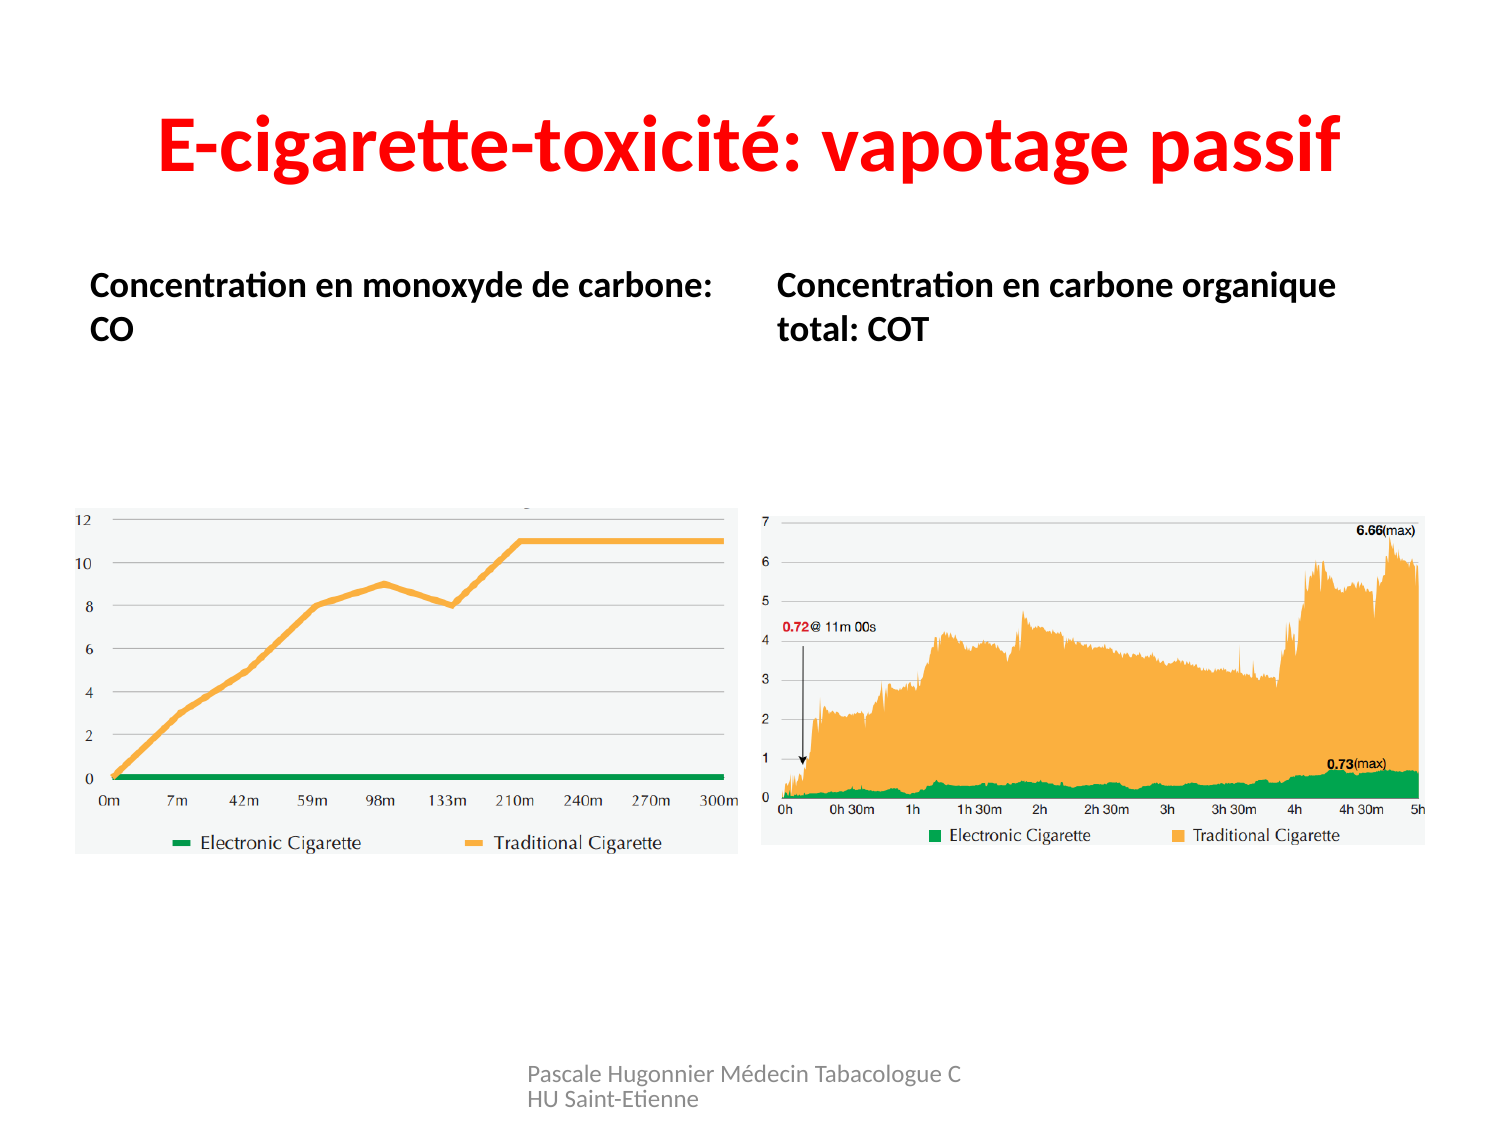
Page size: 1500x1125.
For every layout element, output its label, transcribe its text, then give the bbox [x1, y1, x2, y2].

list Concentration en carbone organique total: COT [761, 251, 1425, 356]
title E-cigarette-toxicité: vapotage passif [75, 45, 1425, 233]
footer Pascale Hugonnier Médecin Tabacologue CHU Saint-Etienne [512, 1042, 988, 1103]
list Concentration en monoxyde de carbone: CO [75, 251, 738, 356]
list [761, 356, 1426, 1006]
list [74, 356, 738, 1006]
